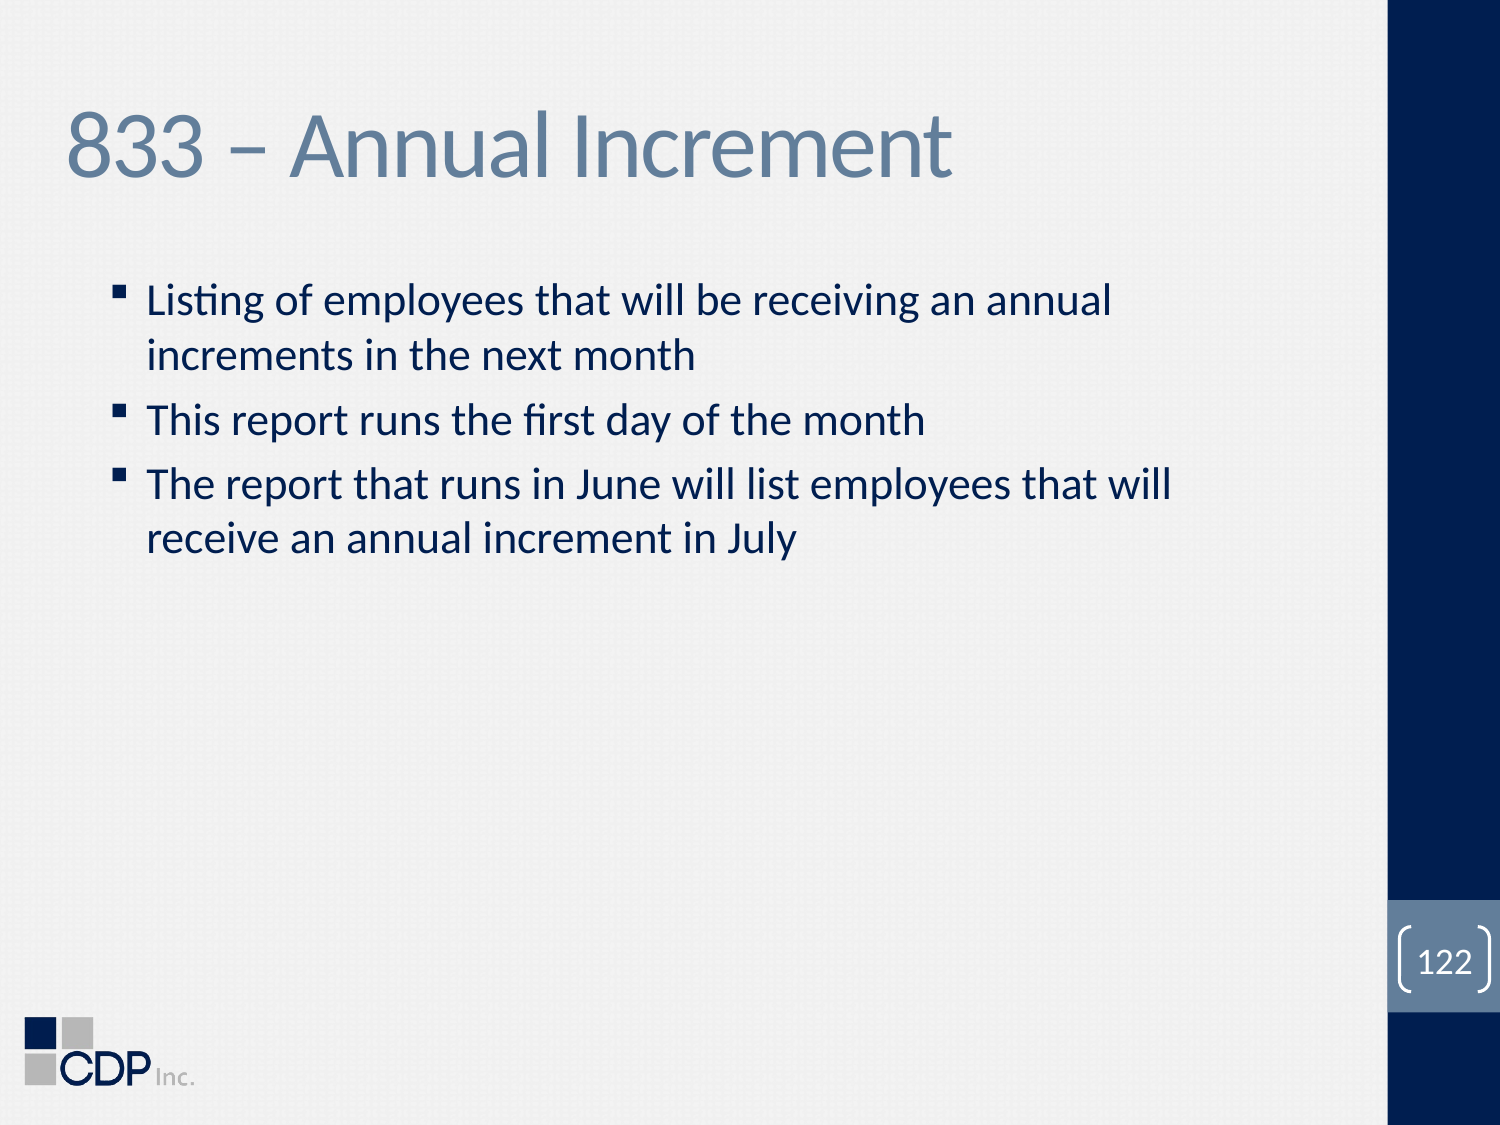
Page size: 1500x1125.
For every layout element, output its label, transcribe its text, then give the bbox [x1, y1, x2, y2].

slide_number 122 [1397, 925, 1492, 994]
list Listing of employees that will be receiving an annual increments in the next month This report runs the first day of the month The report that runs in June will list employees that will receive an annual increment in July [75, 262, 1325, 1050]
title 833 – Annual Increment [50, 45, 1325, 233]
picture [1, 999, 225, 1125]
